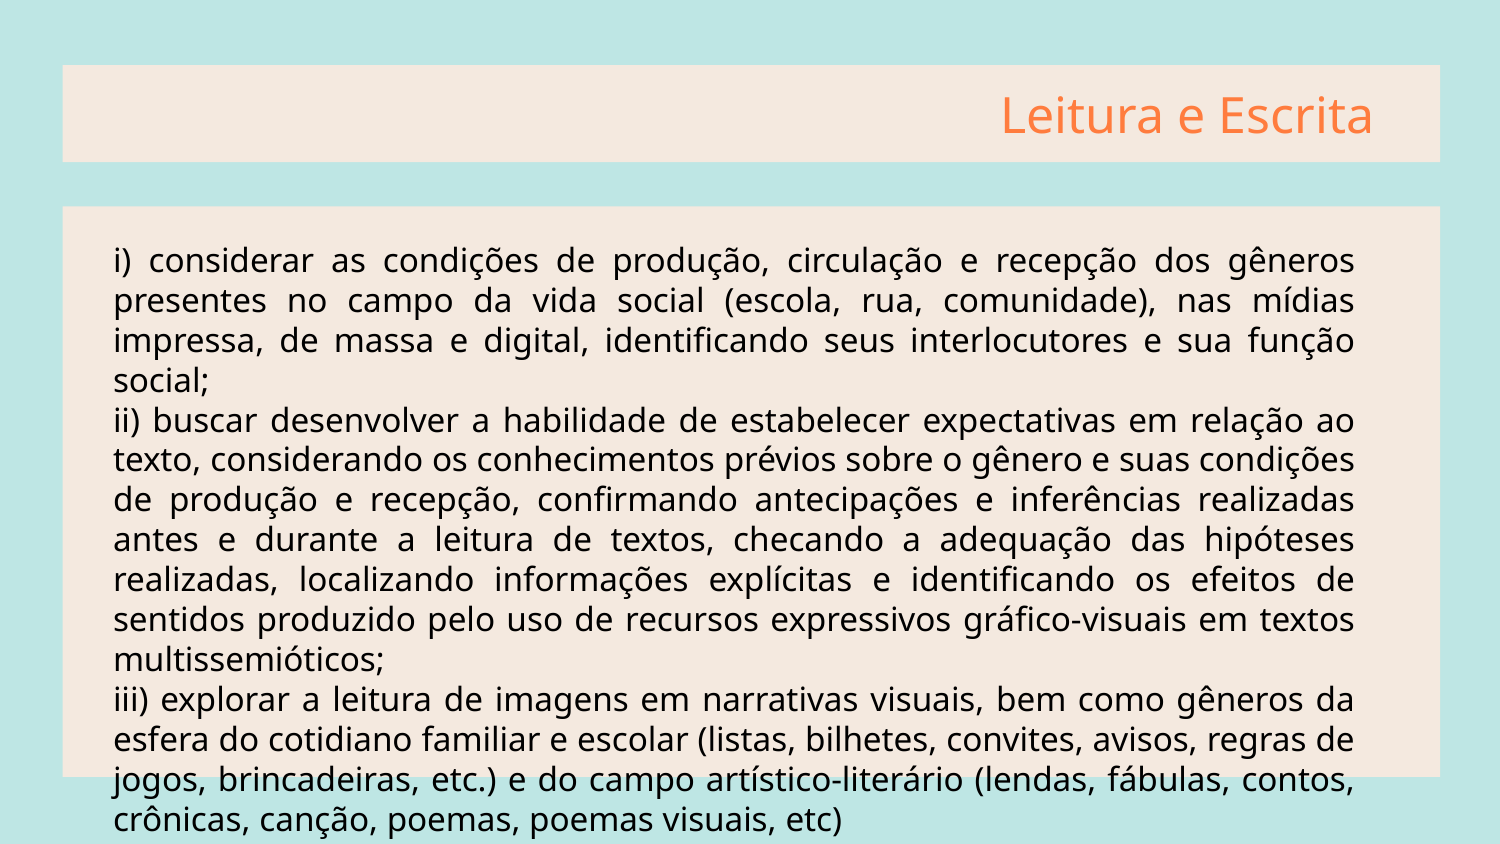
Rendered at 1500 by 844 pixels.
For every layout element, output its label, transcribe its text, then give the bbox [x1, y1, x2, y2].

title Leitura e Escrita [549, 65, 1390, 163]
text_box i) considerar as condições de produção, circulação e recepção dos gêneros presentes no campo da vida social (escola, rua, comunidade), nas mídias impressa, de massa e digital, identificando seus interlocutores e sua função social; ii) buscar desenvolver a habilidade de estabelecer expectativas em relação ao texto, considerando os conhecimentos prévios sobre o gênero e suas condições de produção e recepção, confirmando antecipações e inferências realizadas antes e durante a leitura de textos, checando a adequação das hipóteses realizadas, localizando informações explícitas e identificando os efeitos de sentidos produzido pelo uso de recursos expressivos gráfico-visuais em textos multissemióticos; iii) explorar a leitura de imagens em narrativas visuais, bem como gêneros da esfera do cotidiano familiar e escolar (listas, bilhetes, convites, avisos, regras de jogos, brincadeiras, etc.) e do campo artístico-literário (lendas, fábulas, contos, crônicas, canção, poemas, poemas visuais, etc) [98, 223, 1373, 258]
